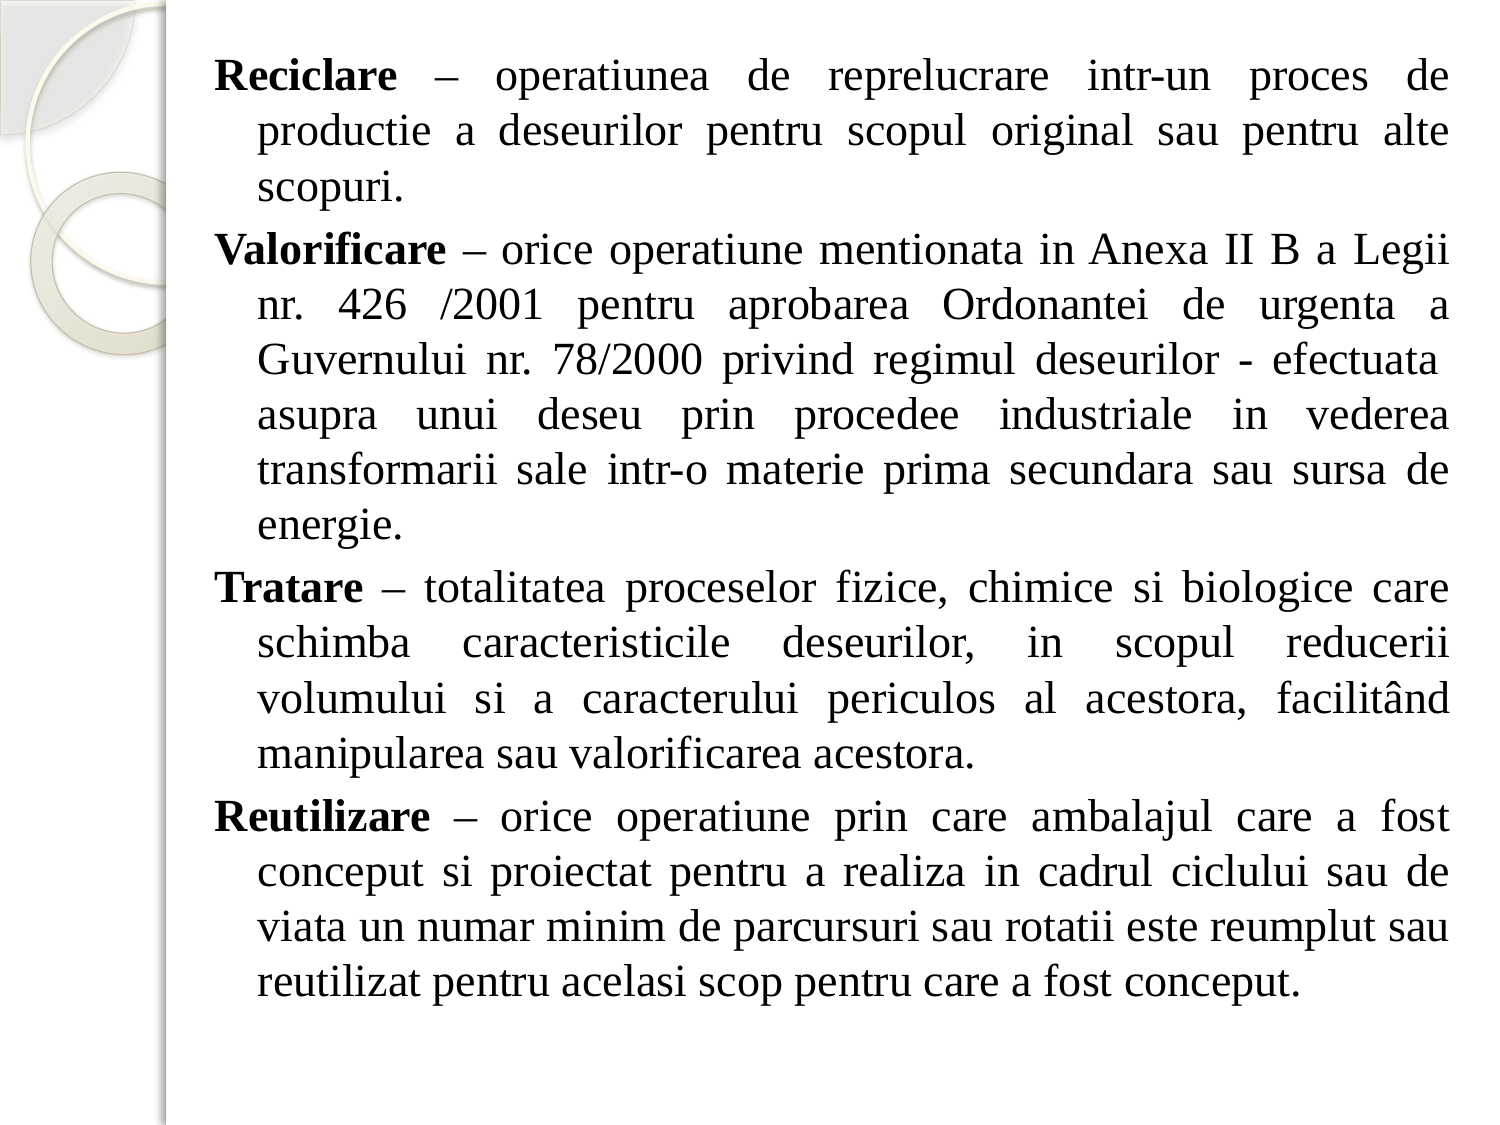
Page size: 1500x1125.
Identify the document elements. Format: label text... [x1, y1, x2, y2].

list Reciclare – operatiunea de reprelucrare intr-un proces de productie a deseurilor pentru scopul original sau pentru alte scopuri. Valorificare – orice operatiune mentionata in Anexa II B a Legii nr. 426 /2001 pentru aprobarea Ordonantei de urgenta a Guvernului nr. 78/2000 privind regimul deseurilor - efectuata asupra unui deseu prin procedee industriale in vederea transformarii sale intr-o materie prima secundara sau sursa de energie. Tratare – totalitatea proceselor fizice, chimice si biologice care schimba caracteristicile deseurilor, in scopul reducerii volumului si a caracterului periculos al acestora, facilitând manipularea sau valorificarea acestora. Reutilizare – orice operatiune prin care ambalajul care a fost conceput si proiectat pentru a realiza in cadrul ciclului sau de viata un numar minim de parcursuri sau rotatii este reumplut sau reutilizat pentru acelasi scop pentru care a fost conceput. [187, 37, 1466, 1025]
